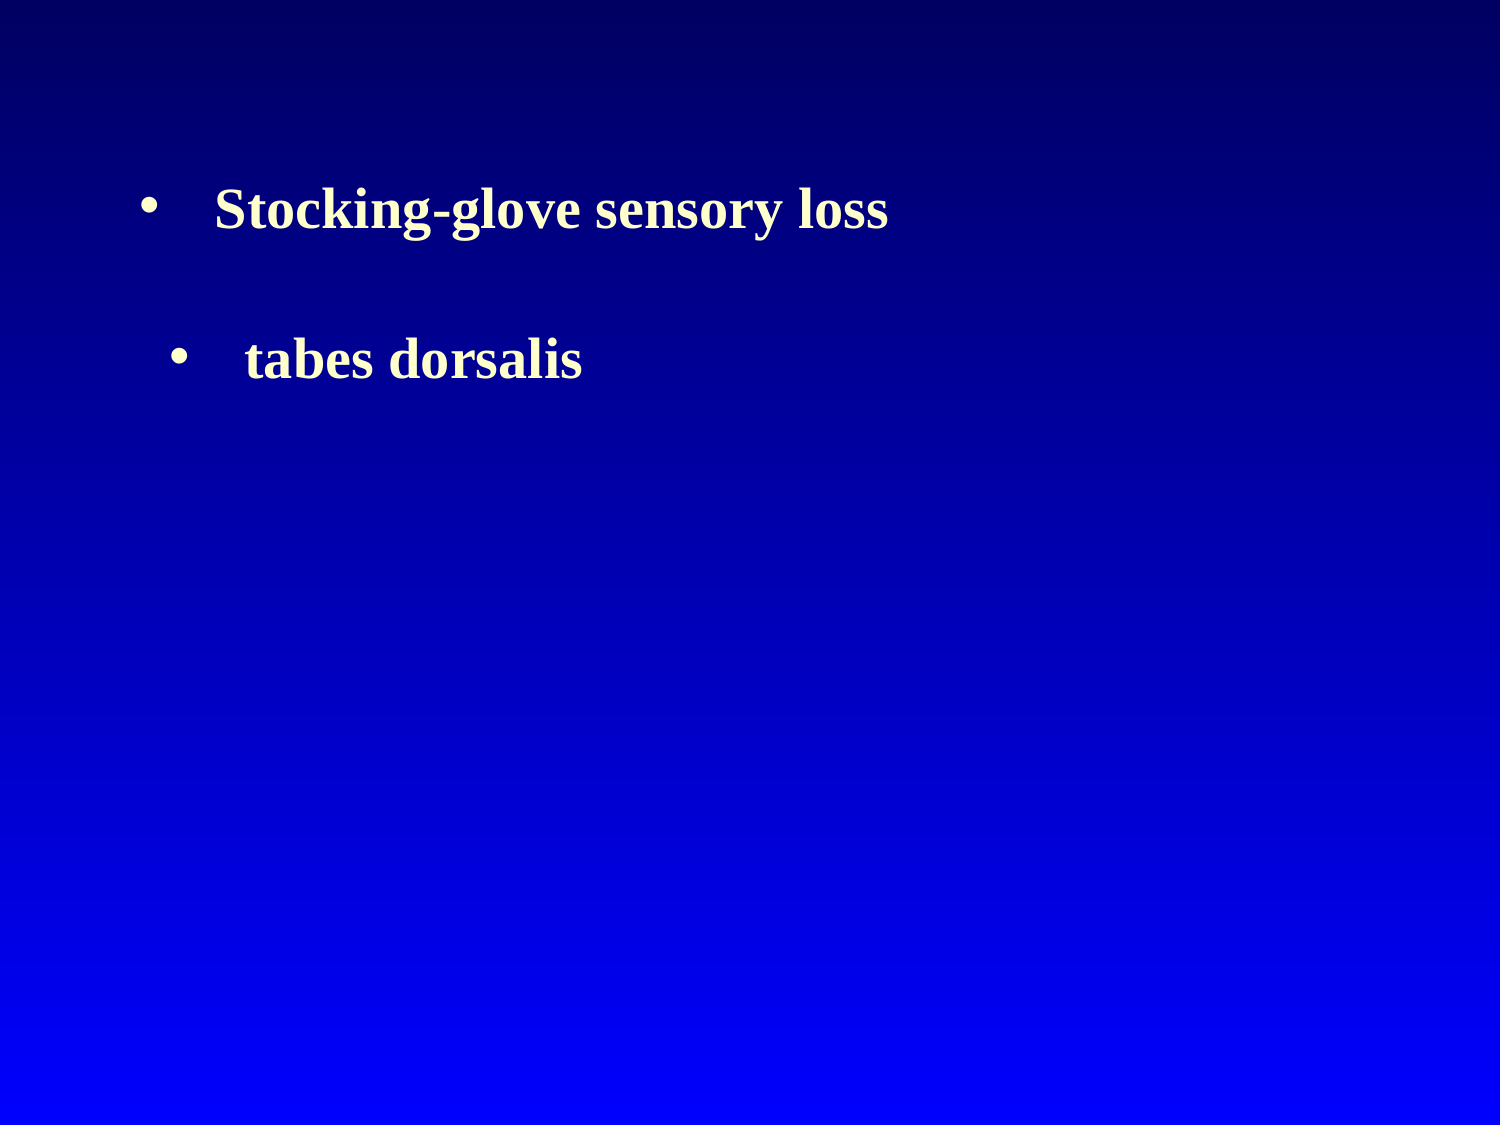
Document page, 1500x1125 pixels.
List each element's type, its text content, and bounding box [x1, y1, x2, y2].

text_box Stocking-glove sensory loss [125, 162, 1200, 248]
text_box tabes dorsalis [154, 312, 599, 398]
